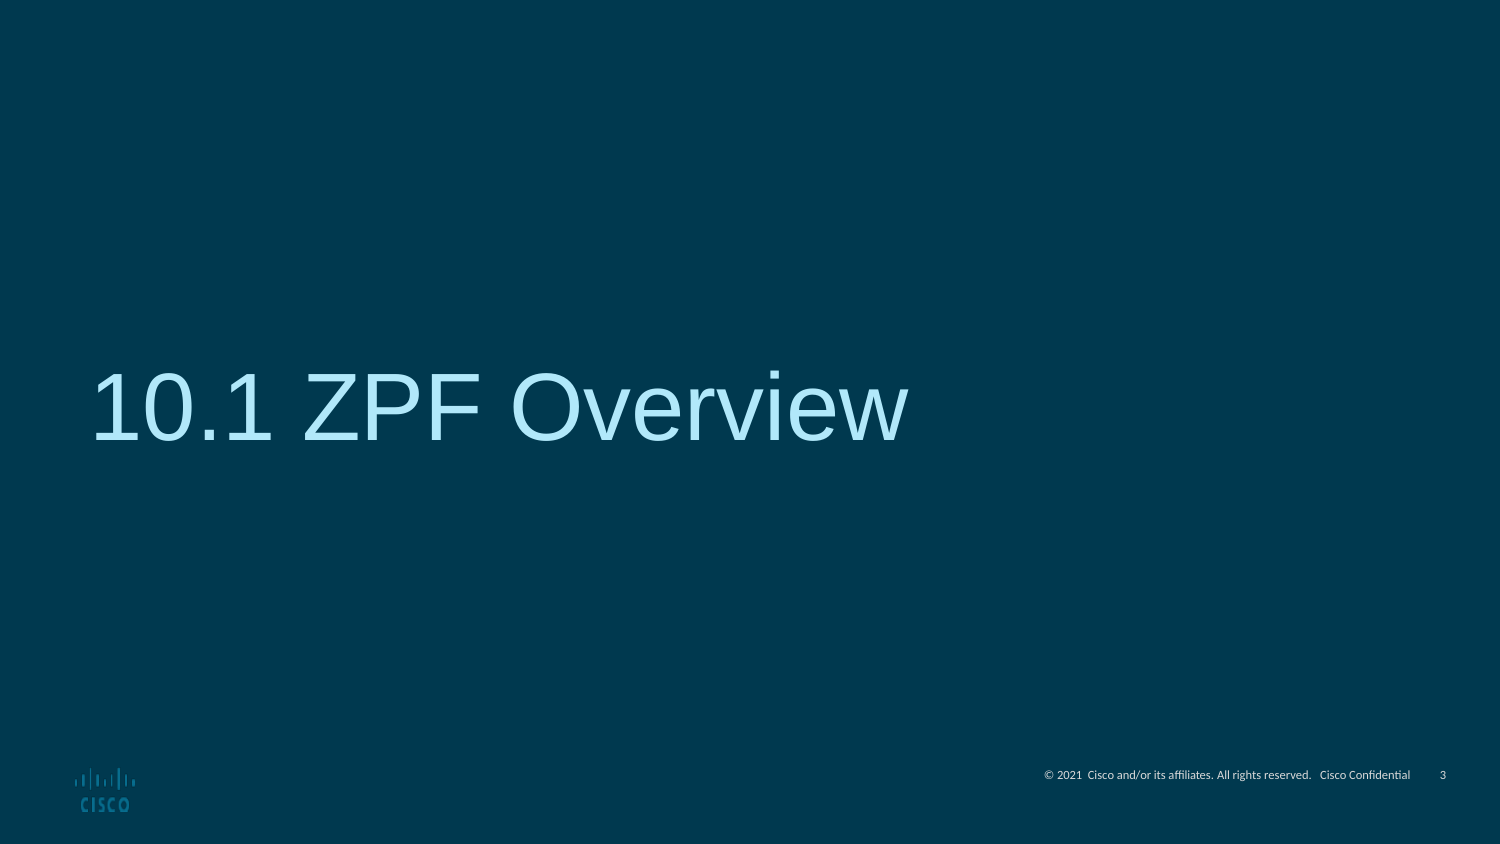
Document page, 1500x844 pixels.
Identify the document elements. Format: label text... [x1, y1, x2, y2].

list 10.1 ZPF Overview [75, 337, 1425, 488]
slide_number 3 [1425, 759, 1500, 797]
